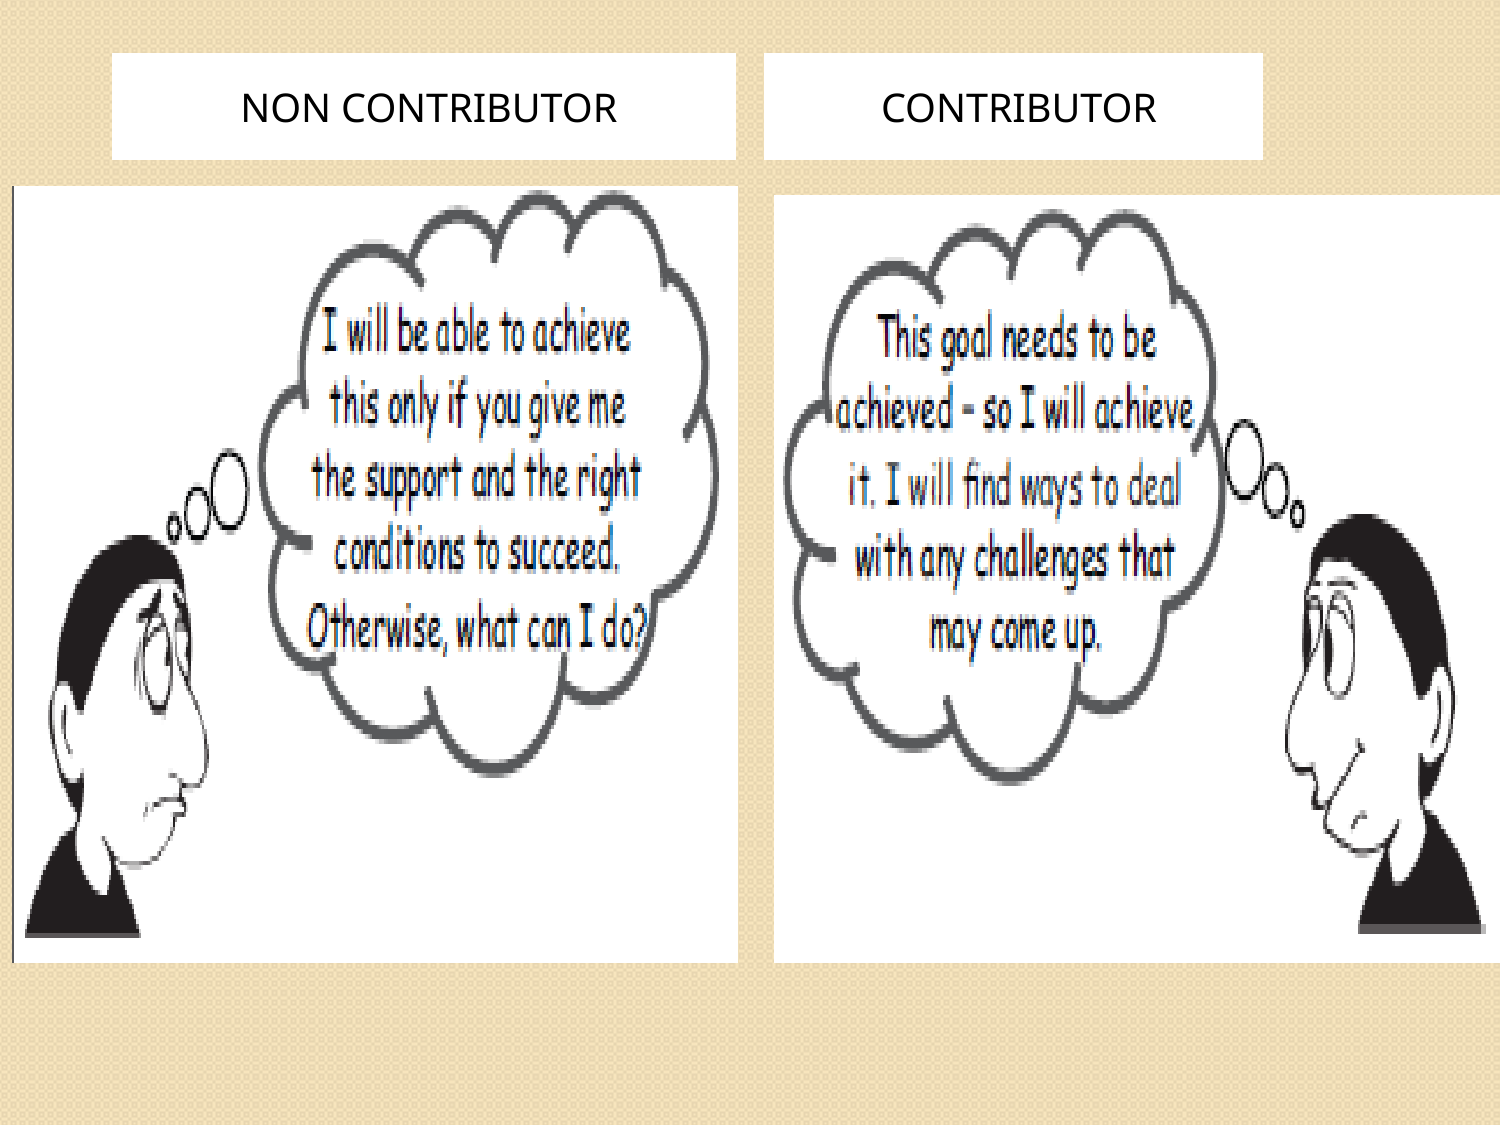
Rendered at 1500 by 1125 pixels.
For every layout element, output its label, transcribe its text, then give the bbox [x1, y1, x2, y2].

list NON CONTRIBUTOR [112, 53, 736, 160]
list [774, 194, 1500, 963]
list CONTRIBUTOR [764, 53, 1263, 160]
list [12, 186, 738, 963]
